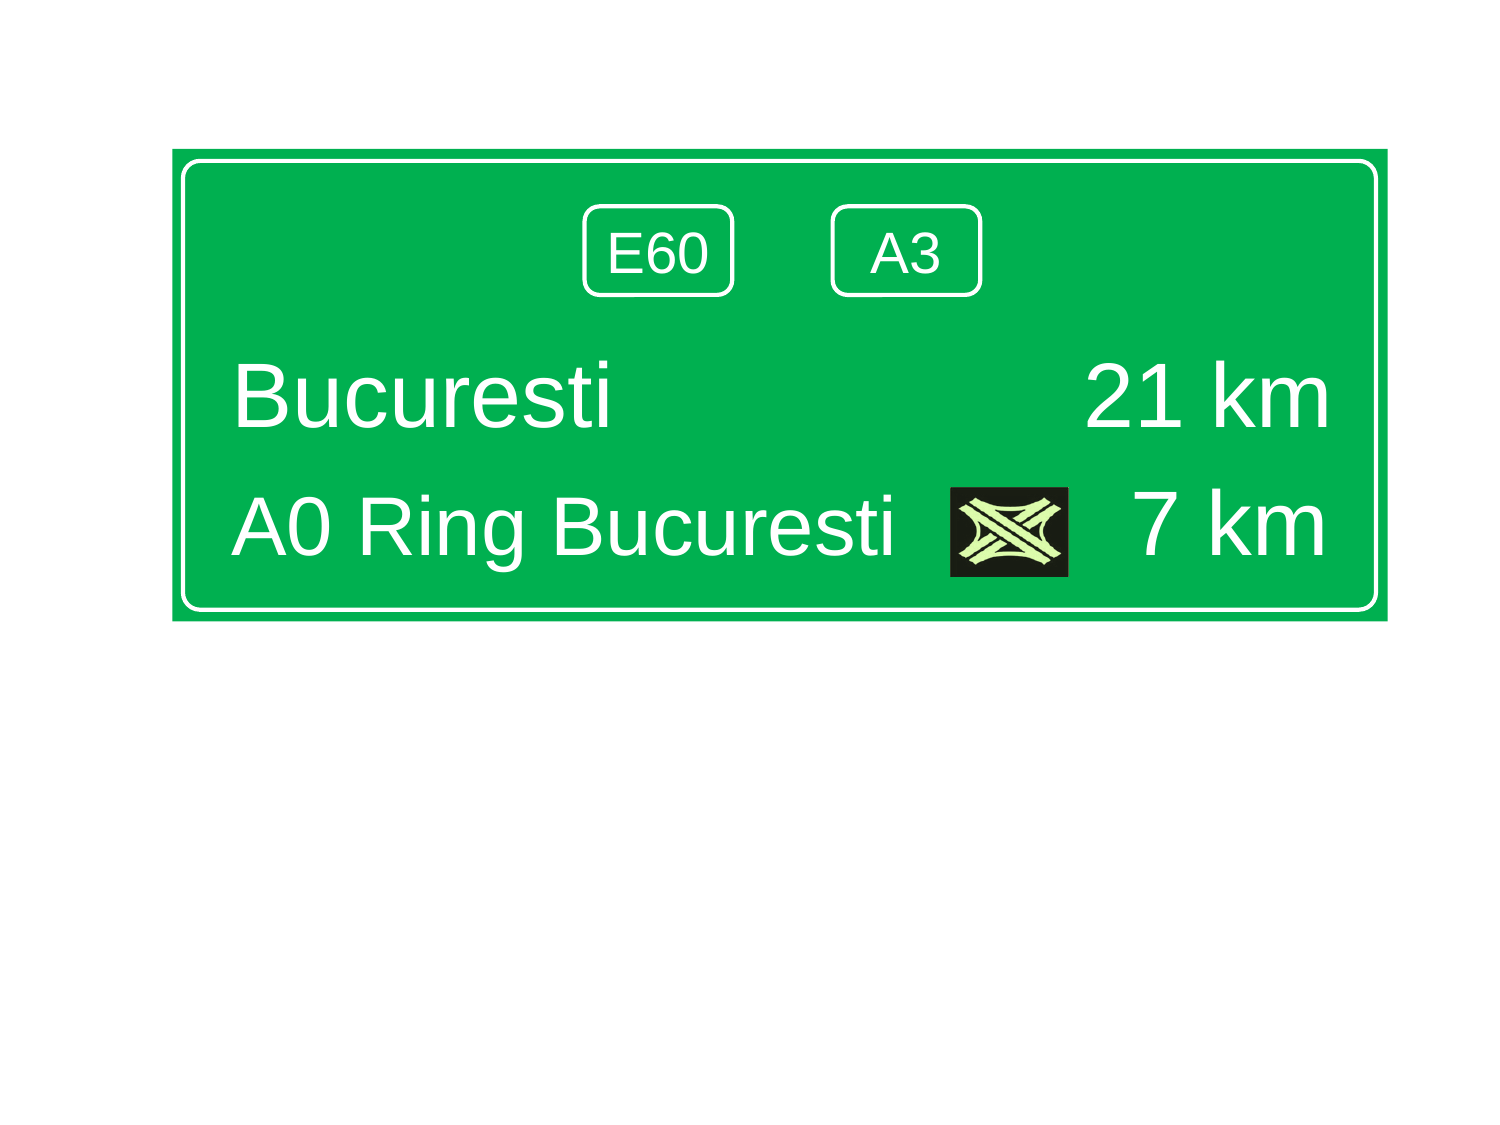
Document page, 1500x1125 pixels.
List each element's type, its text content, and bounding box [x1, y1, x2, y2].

text_box [180, 158, 1379, 612]
text_box Bucuresti 21 km A0 Ring Bucuresti 7 km [172, 148, 1388, 622]
text_box A3 [830, 204, 983, 298]
picture [950, 487, 1070, 577]
text_box E60 [582, 204, 735, 298]
